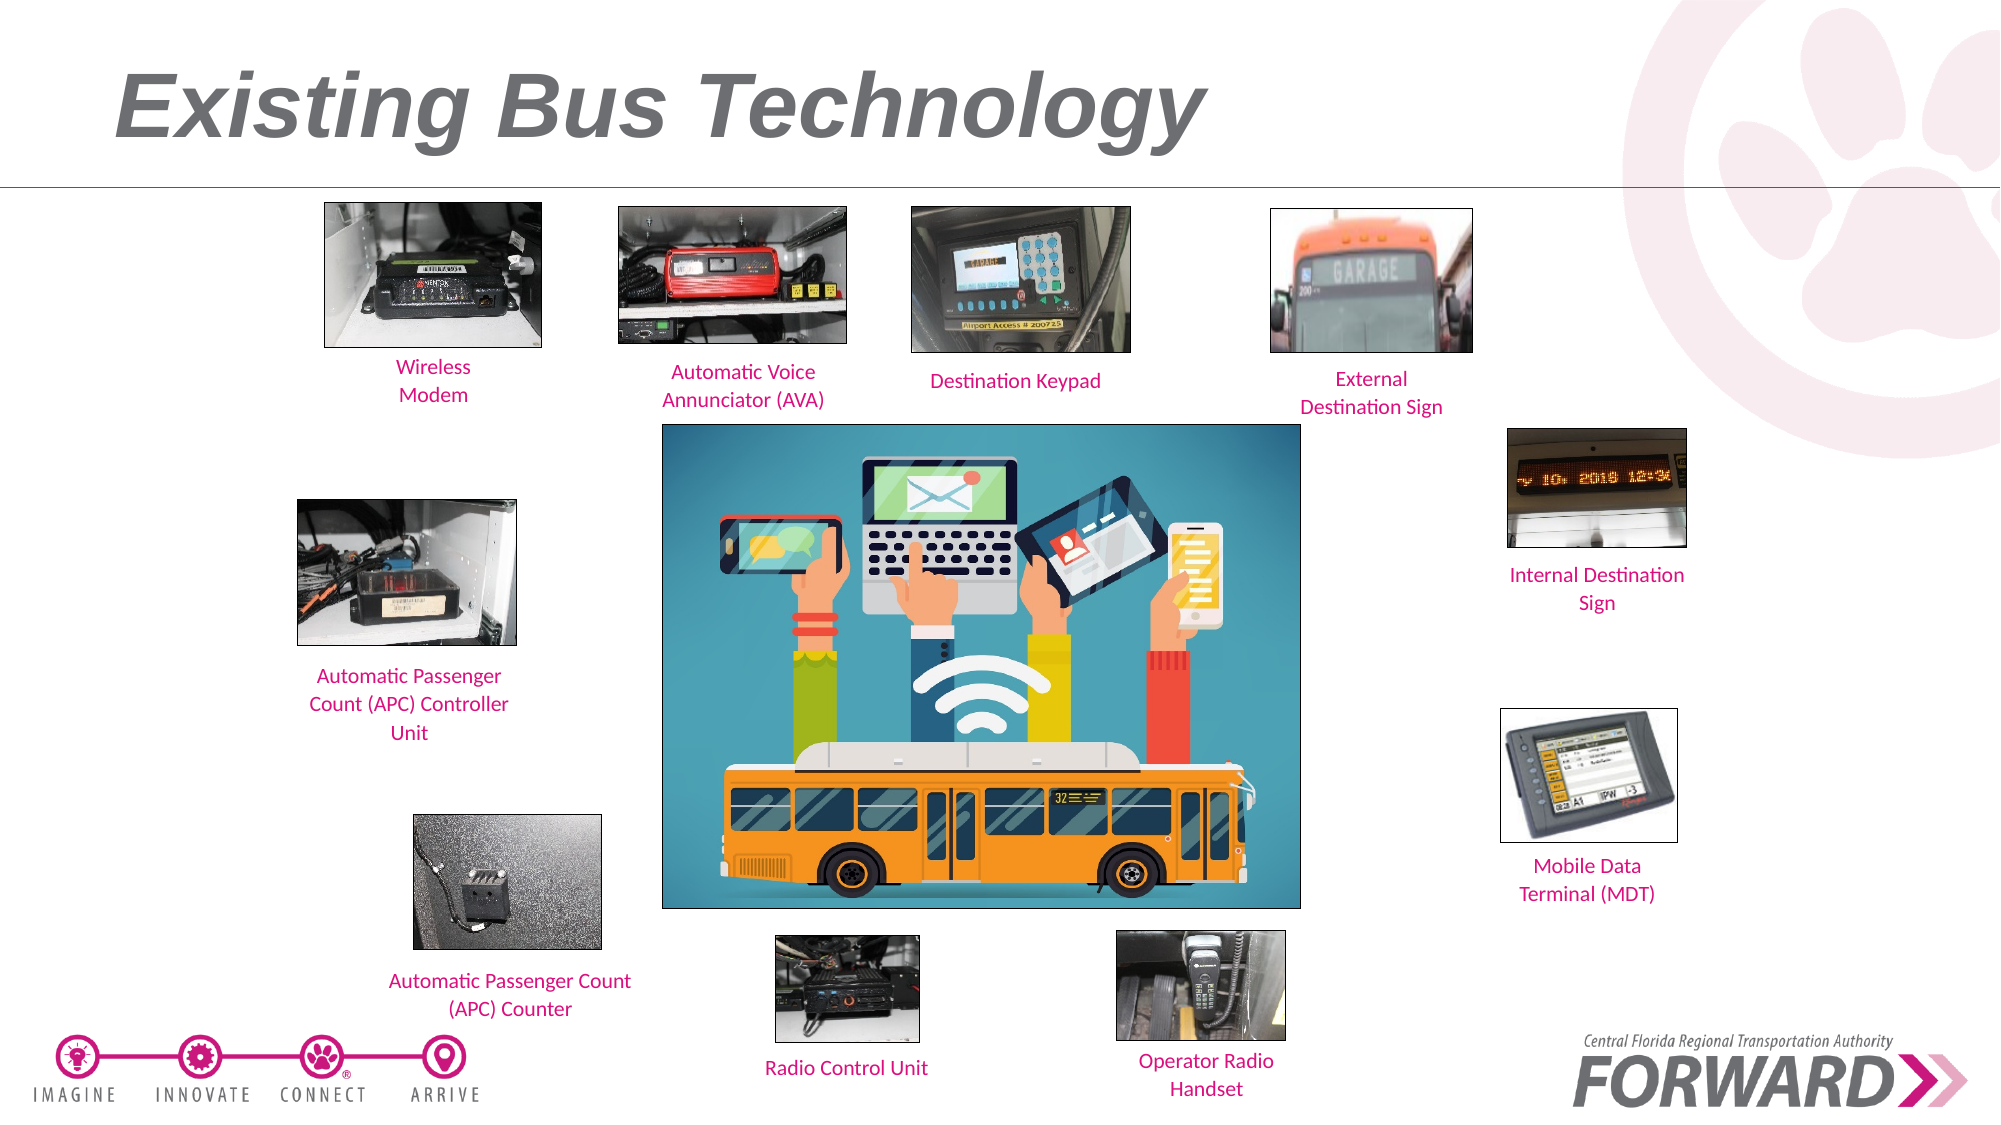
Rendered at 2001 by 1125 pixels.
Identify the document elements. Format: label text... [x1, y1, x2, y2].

text_box Mobile Data Terminal (MDT) [1502, 851, 1673, 944]
text_box Automatic Passenger Count (APC) Controller Unit [293, 652, 525, 755]
picture [26, 188, 2000, 1125]
text_box Wireless Modem [348, 356, 519, 445]
text_box Internal Destination Sign [1488, 551, 1707, 653]
text_box External Destination Sign [1278, 361, 1465, 457]
text_box Operator Radio Handset [1121, 1037, 1293, 1125]
text_box Destination Keypad [910, 361, 1122, 422]
text_box Automatic Voice Annunciator (AVA) [628, 348, 859, 450]
title Existing Bus Technology [99, 24, 1900, 177]
text_box Radio Control Unit [746, 1043, 948, 1111]
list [324, 202, 543, 348]
text_box Automatic Passenger Count (APC) Counter [358, 957, 663, 1059]
picture [499, 0, 2000, 187]
